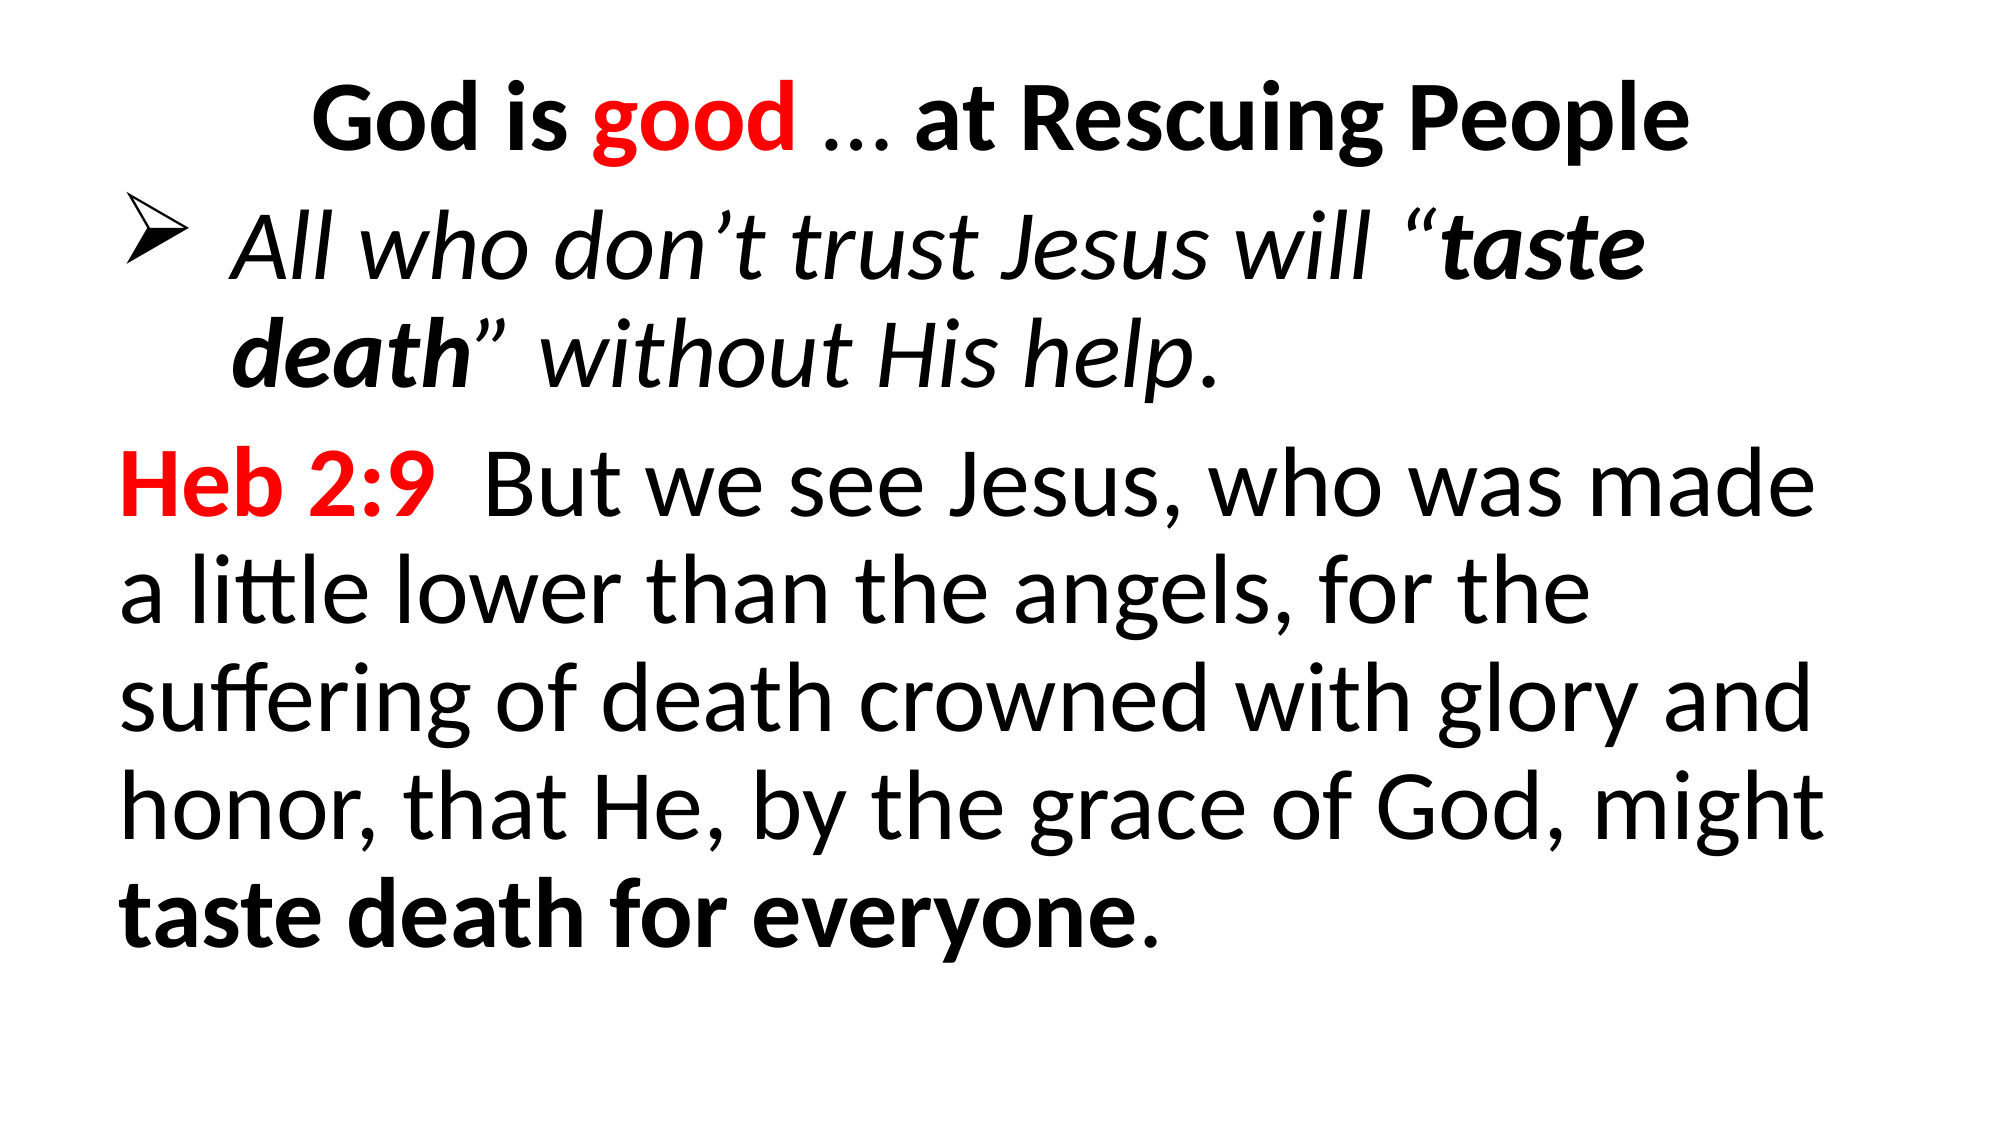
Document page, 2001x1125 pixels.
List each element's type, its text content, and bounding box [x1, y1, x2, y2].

subtitle God is good … at Rescuing People All who don’t trust Jesus will “taste death” without His help. Heb 2:9 But we see Jesus, who was made a little lower than the angels, for the suffering of death crowned with glory and honor, that He, by the grace of God, might taste death for everyone. [103, 56, 1900, 1059]
